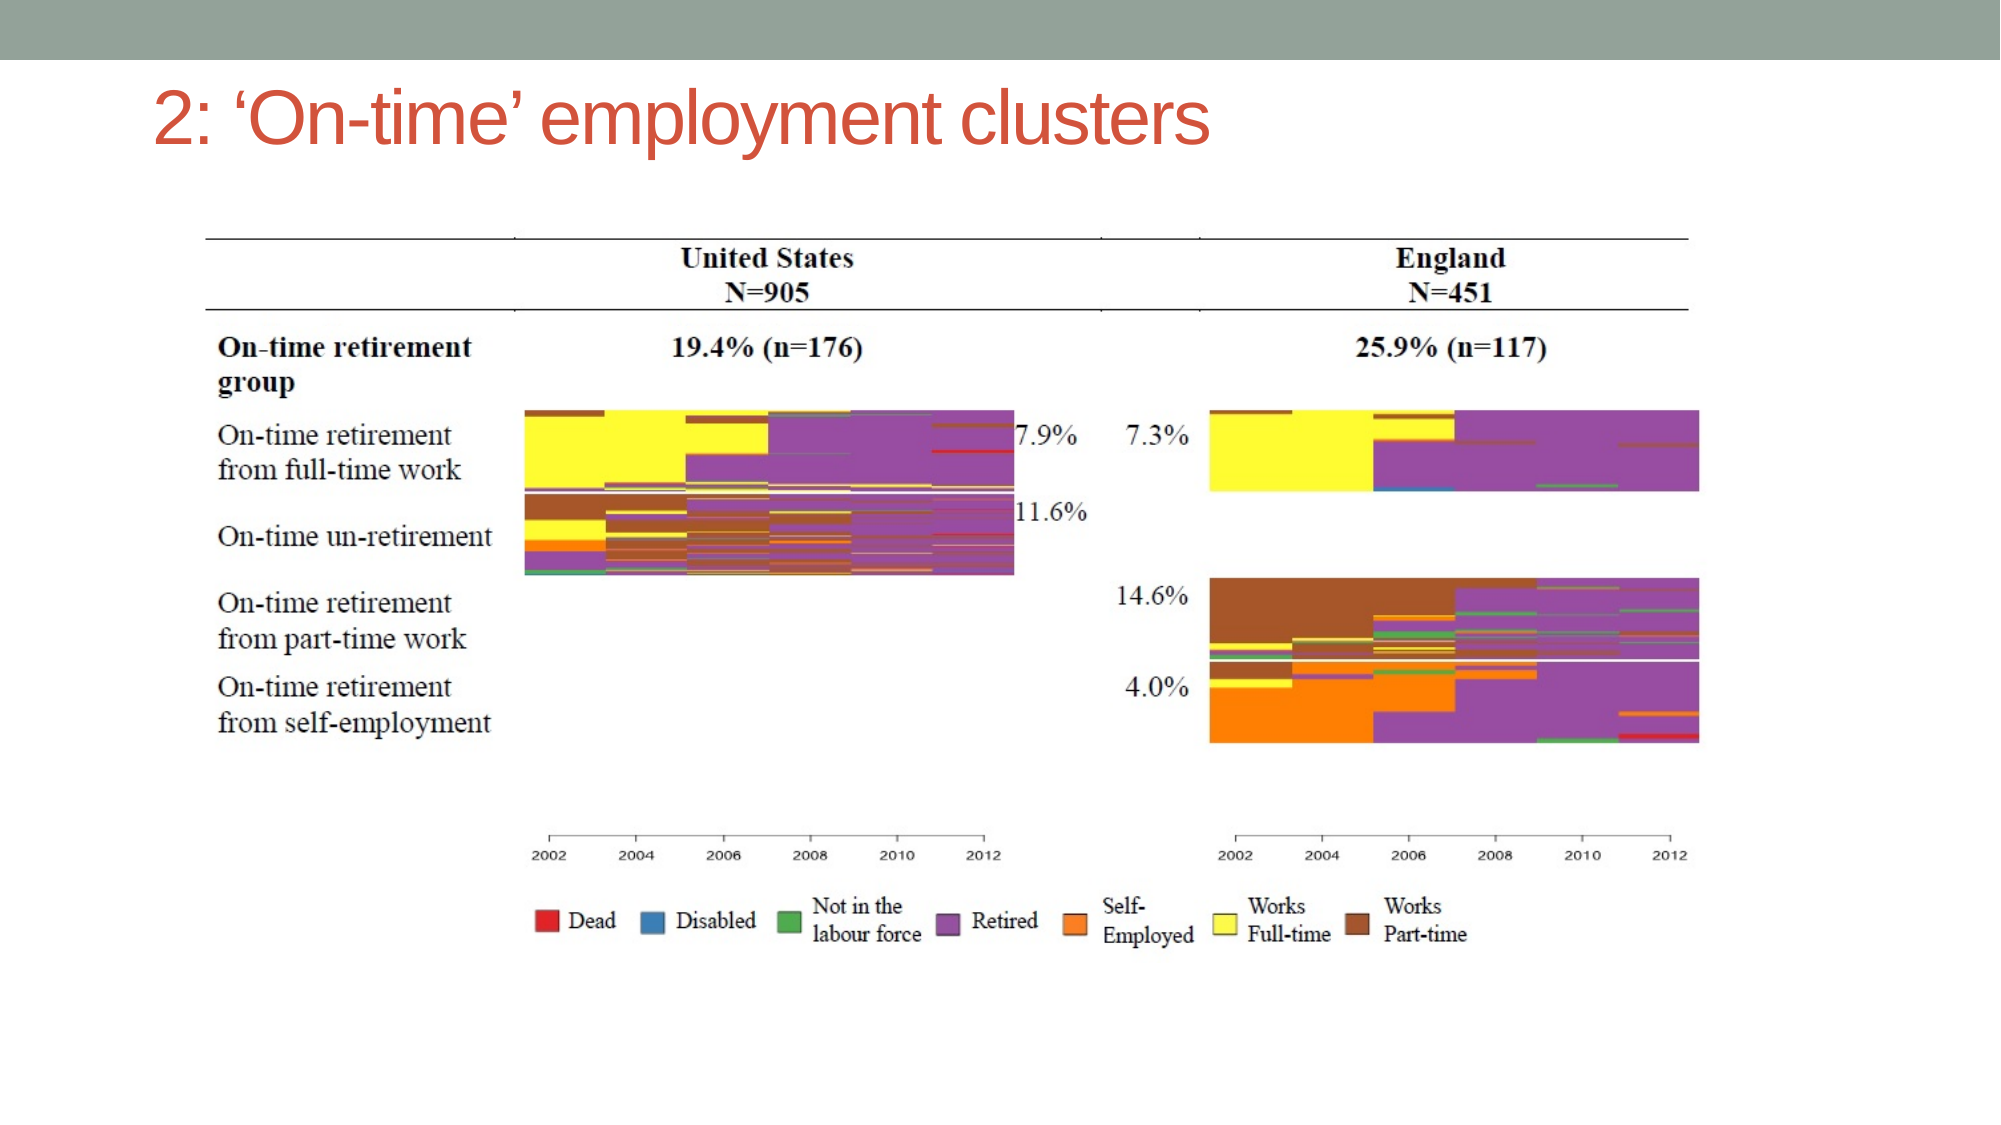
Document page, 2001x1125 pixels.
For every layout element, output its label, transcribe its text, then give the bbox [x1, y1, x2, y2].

picture [194, 228, 1863, 326]
title 2: ‘On-time’ employment clusters [137, 59, 1863, 169]
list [194, 336, 1863, 963]
